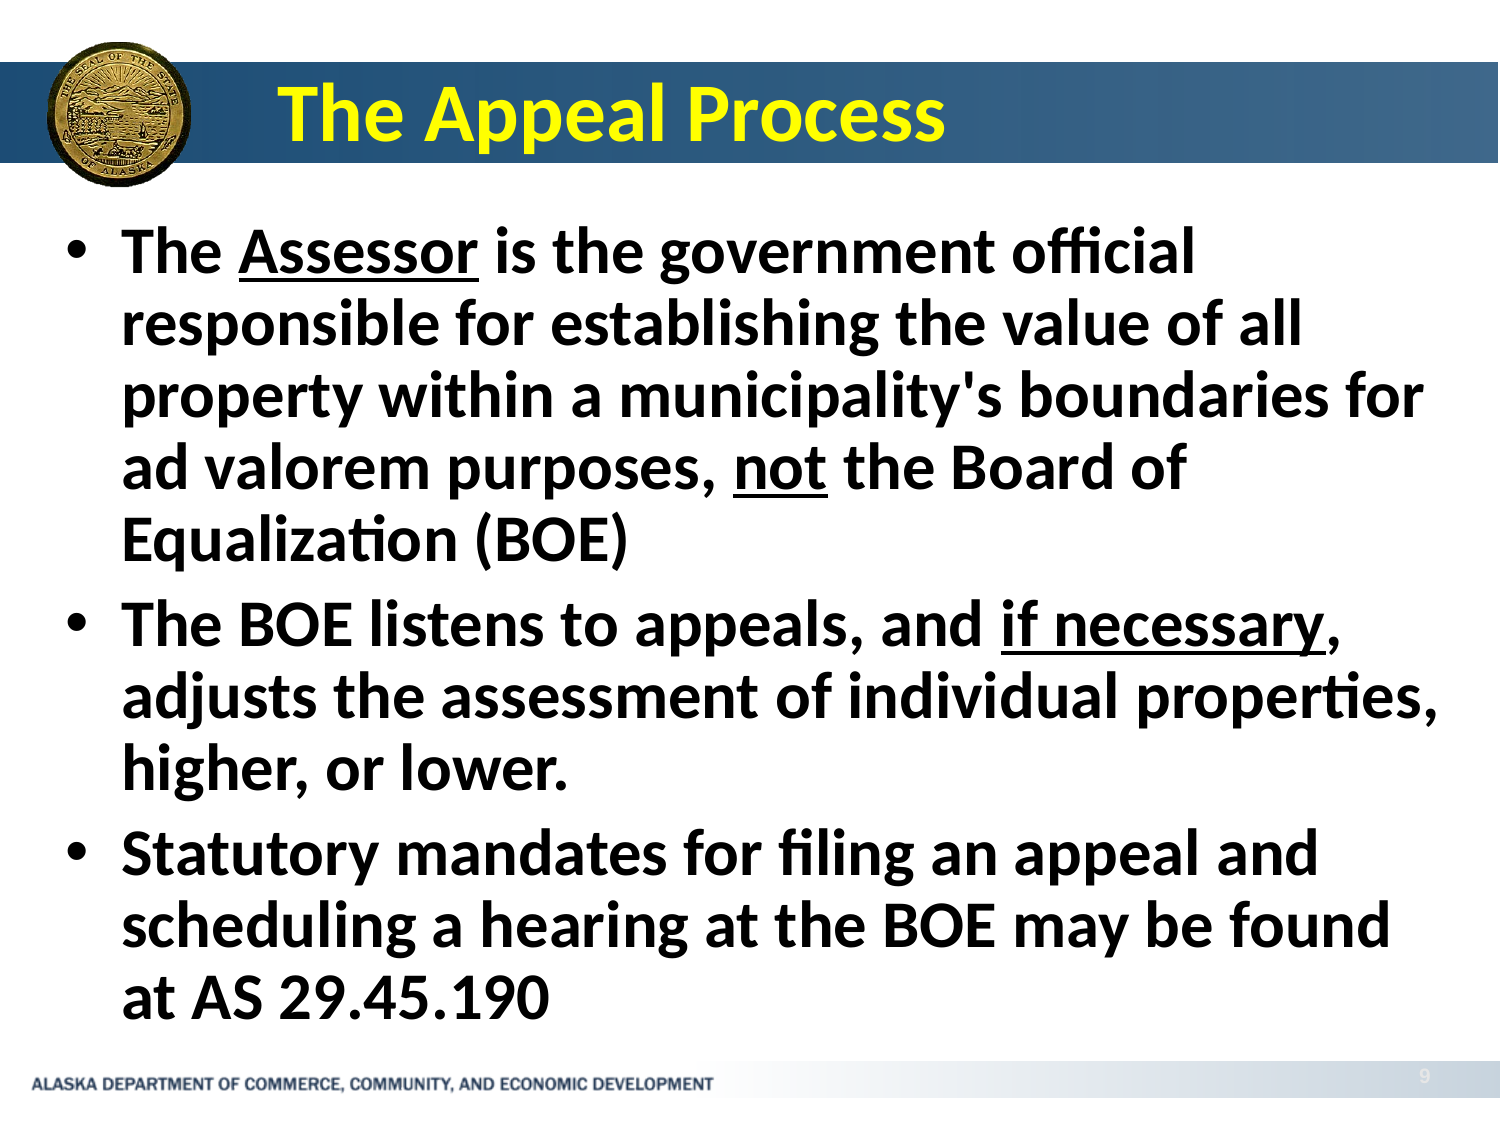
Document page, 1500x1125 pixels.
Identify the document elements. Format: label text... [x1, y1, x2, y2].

picture [20, 1061, 720, 1098]
slide_number 9 [1393, 1046, 1457, 1105]
title The Appeal Process [262, 51, 1375, 164]
picture [40, 34, 196, 191]
list The Assessor is the government official responsible for establishing the value of all property within a municipality's boundaries for ad valorem purposes, not the Board of Equalization (BOE) The BOE listens to appeals, and if necessary, adjusts the assessment of individual properties, higher, or lower. Statutory mandates for filing an appeal and scheduling a hearing at the BOE may be found at AS 29.45.190 [50, 208, 1463, 1046]
